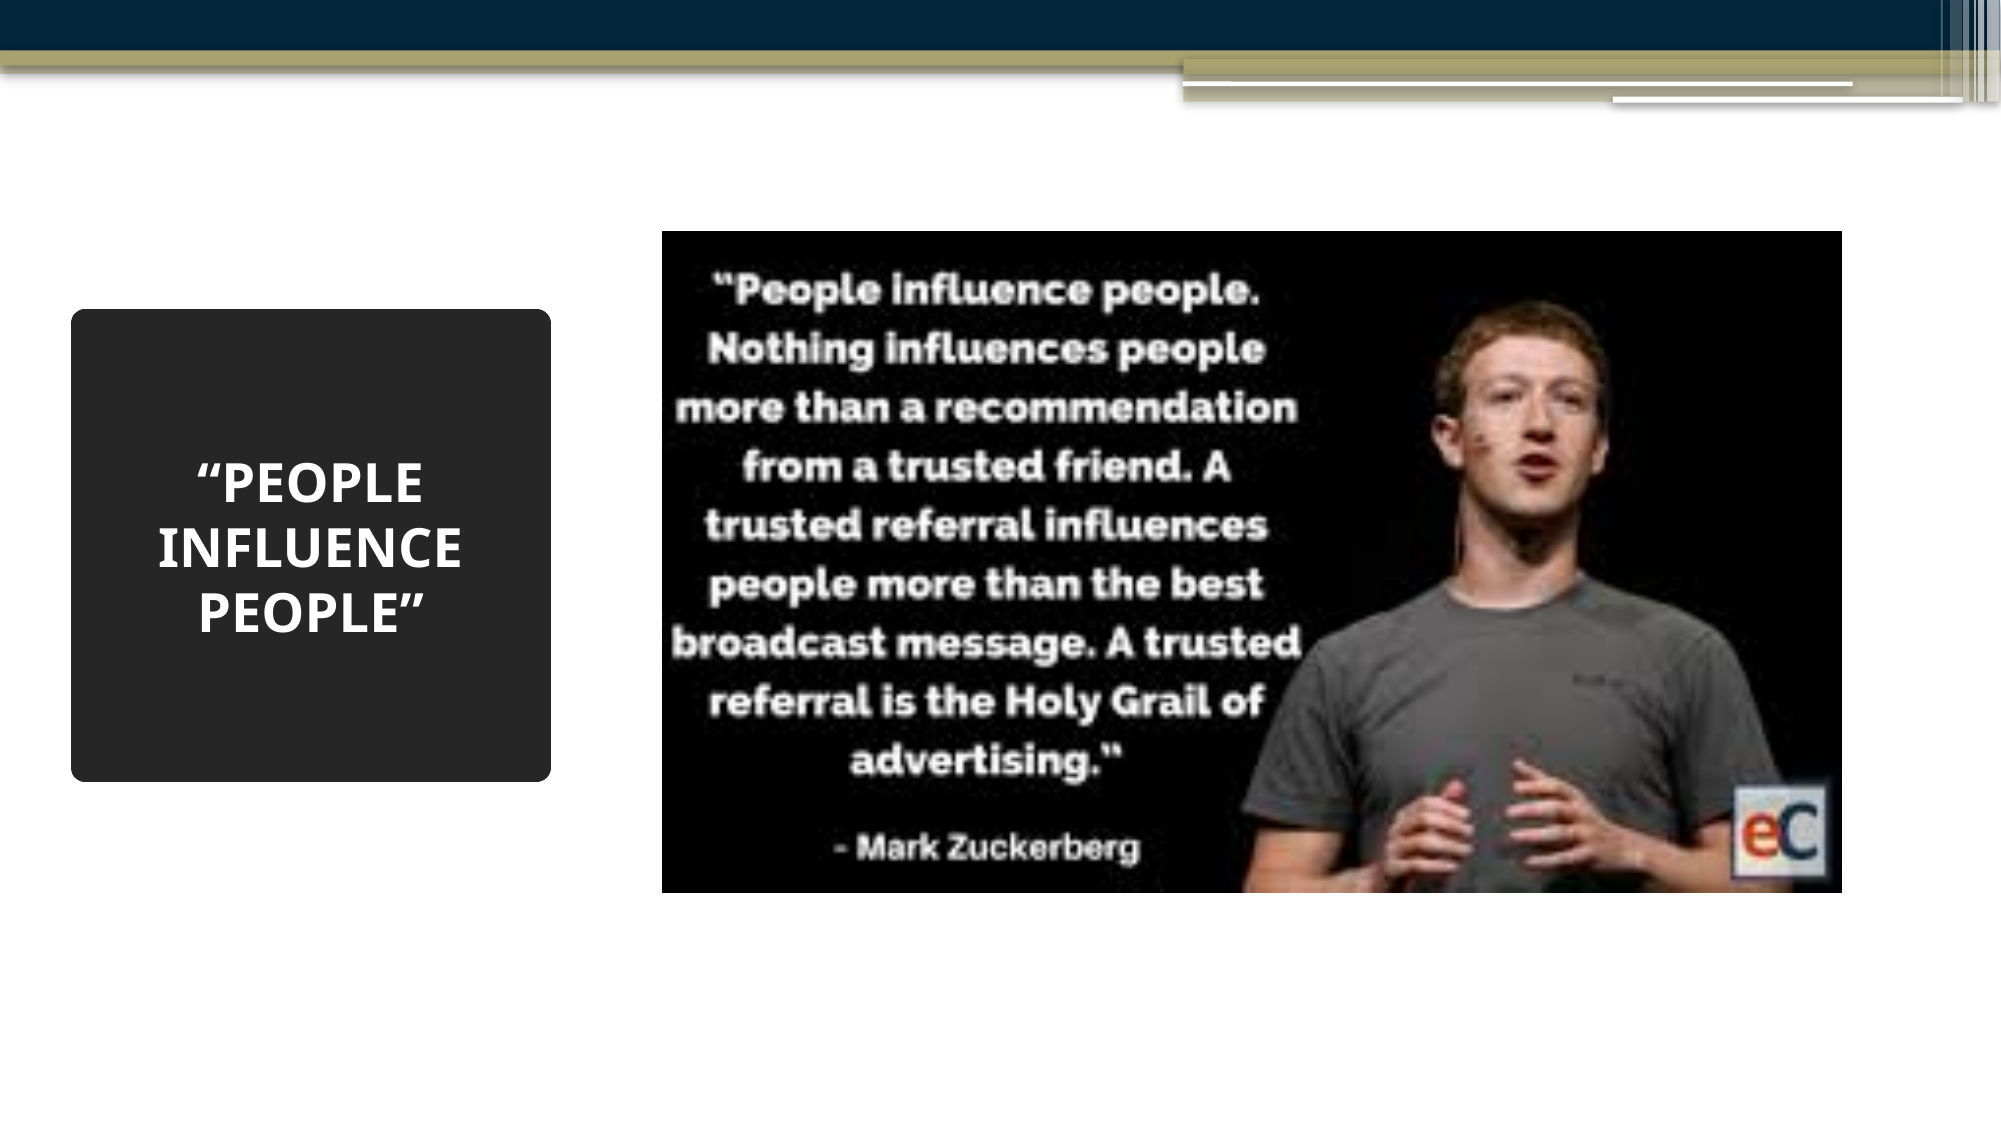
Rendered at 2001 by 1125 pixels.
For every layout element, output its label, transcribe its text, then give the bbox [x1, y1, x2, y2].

title “PEOPLE INFLUENCE PEOPLE” [84, 323, 537, 768]
picture [662, 231, 1842, 893]
